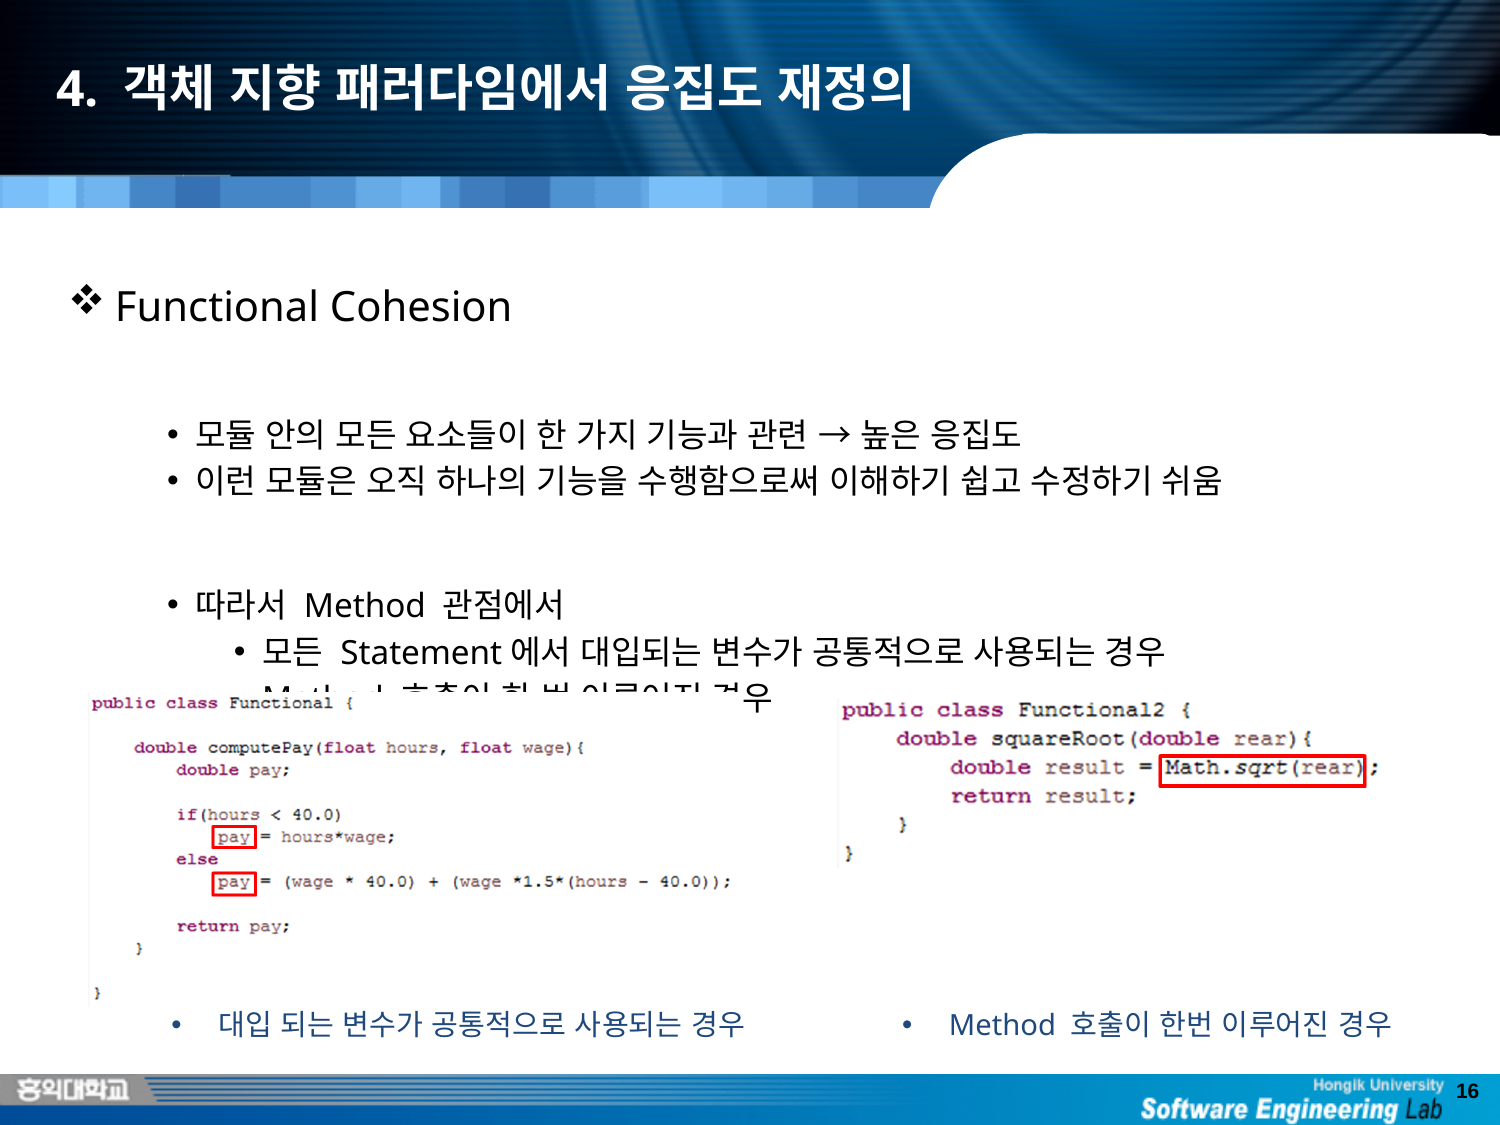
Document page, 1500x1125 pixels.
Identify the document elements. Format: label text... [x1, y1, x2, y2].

picture [836, 699, 1398, 868]
slide_number 16 [1304, 1070, 1495, 1107]
text_box Method 호출이 한번 이루어진 경우 [729, 964, 1408, 1049]
picture [0, 0, 1500, 208]
title 4. 객체 지향 패러다임에서 응집도 재정의 [40, 22, 1460, 151]
picture [1142, 1098, 1248, 1120]
list Functional Cohesion 모듈 안의 모든 요소들이 한 가지 기능과 관련 → 높은 응집도 이런 모듈은 오직 하나의 기능을 수행함으로써 이해하기 쉽고 수정하기 쉬움 따라서 Method 관점에서 모든 Statement에서 대입되는 변수가 공통적으로 사용되는 경우 Method 호출이 한 번 이루어진 경우 [0, 271, 1483, 929]
picture [0, 1074, 845, 1125]
picture [1256, 1098, 1397, 1125]
text_box 대입 되는 변수가 공통적으로 사용되는 경우 [0, 964, 729, 1049]
picture [88, 692, 739, 1007]
